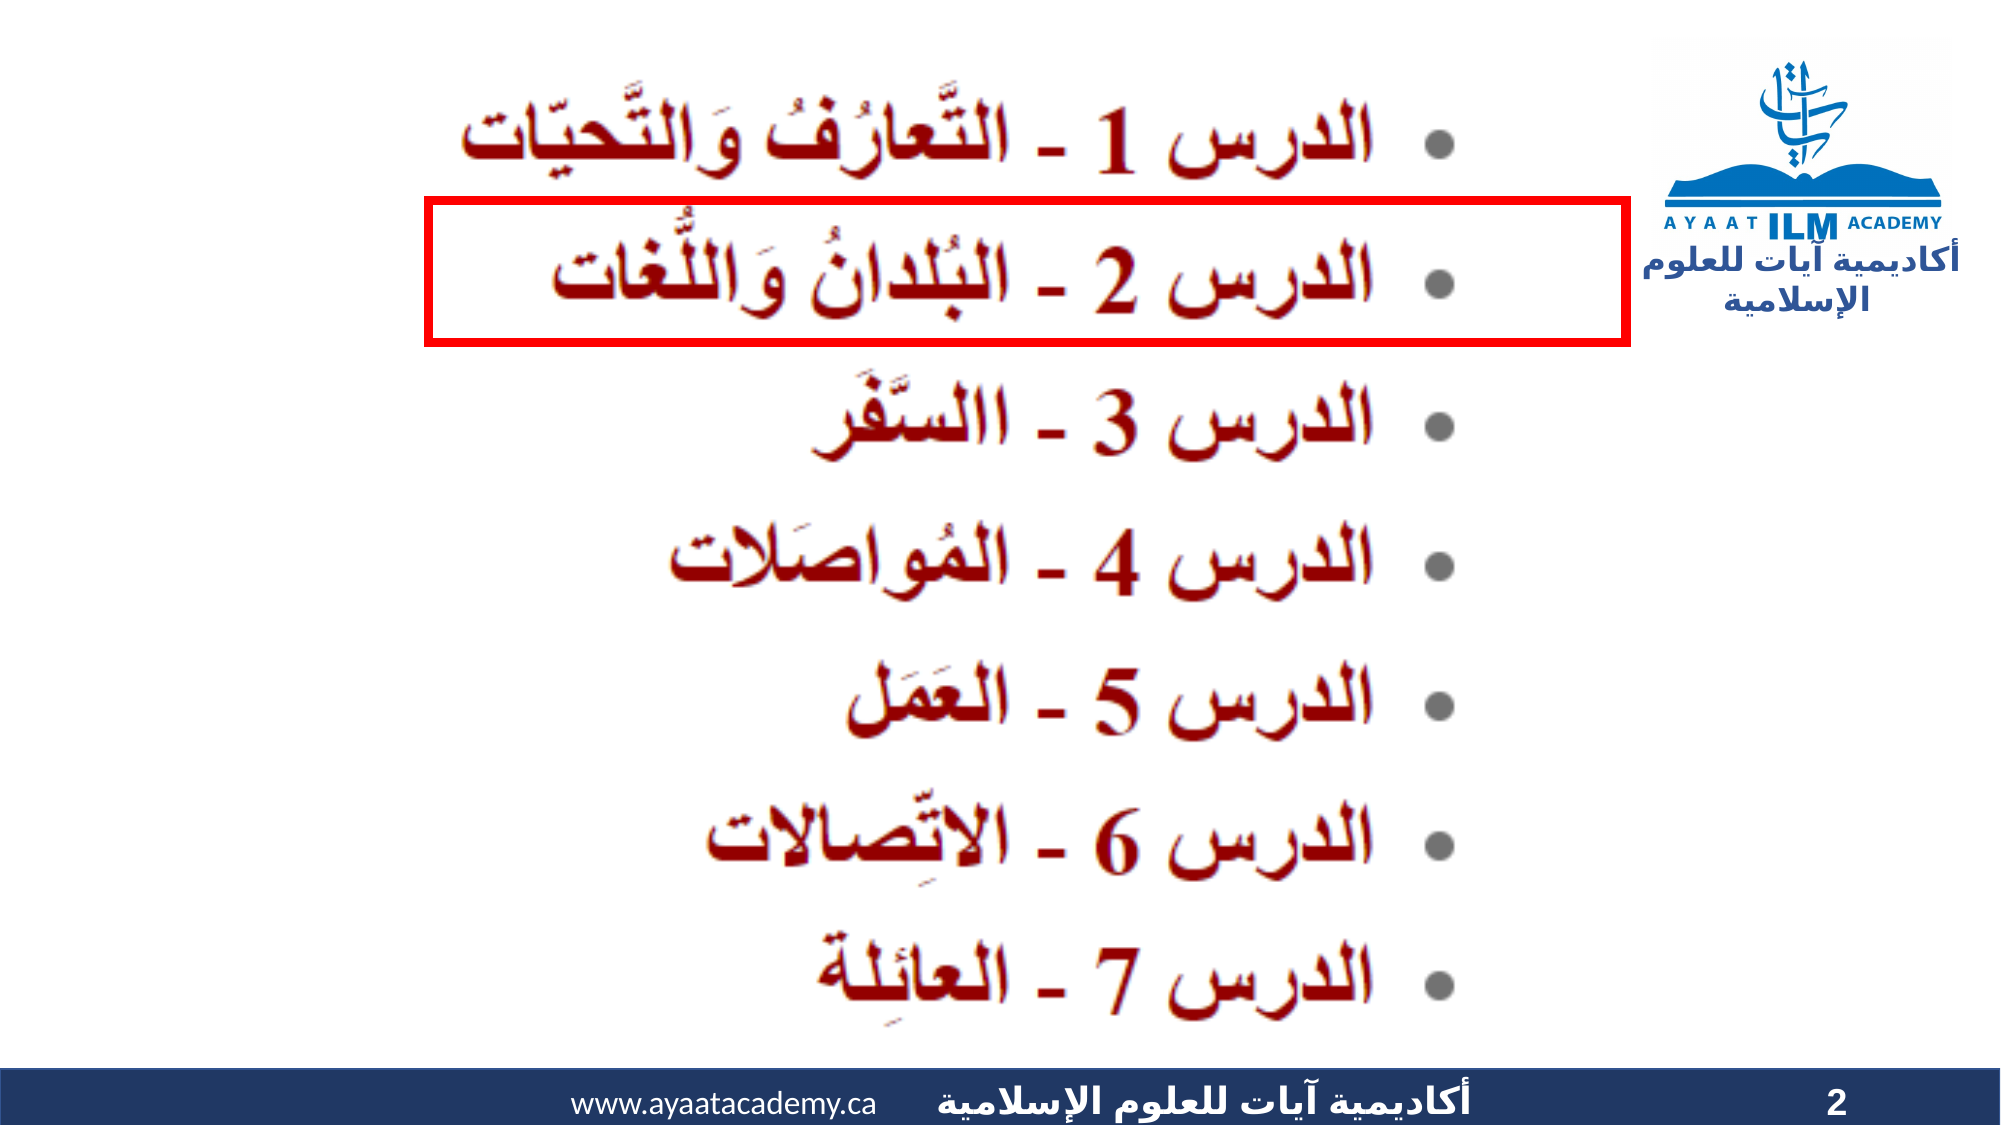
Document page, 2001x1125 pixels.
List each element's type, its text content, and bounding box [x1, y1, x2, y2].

picture [1651, 37, 1952, 257]
picture [396, 61, 1522, 1045]
slide_number 2 [1412, 1070, 1863, 1125]
text_box [1522, 199, 1627, 343]
